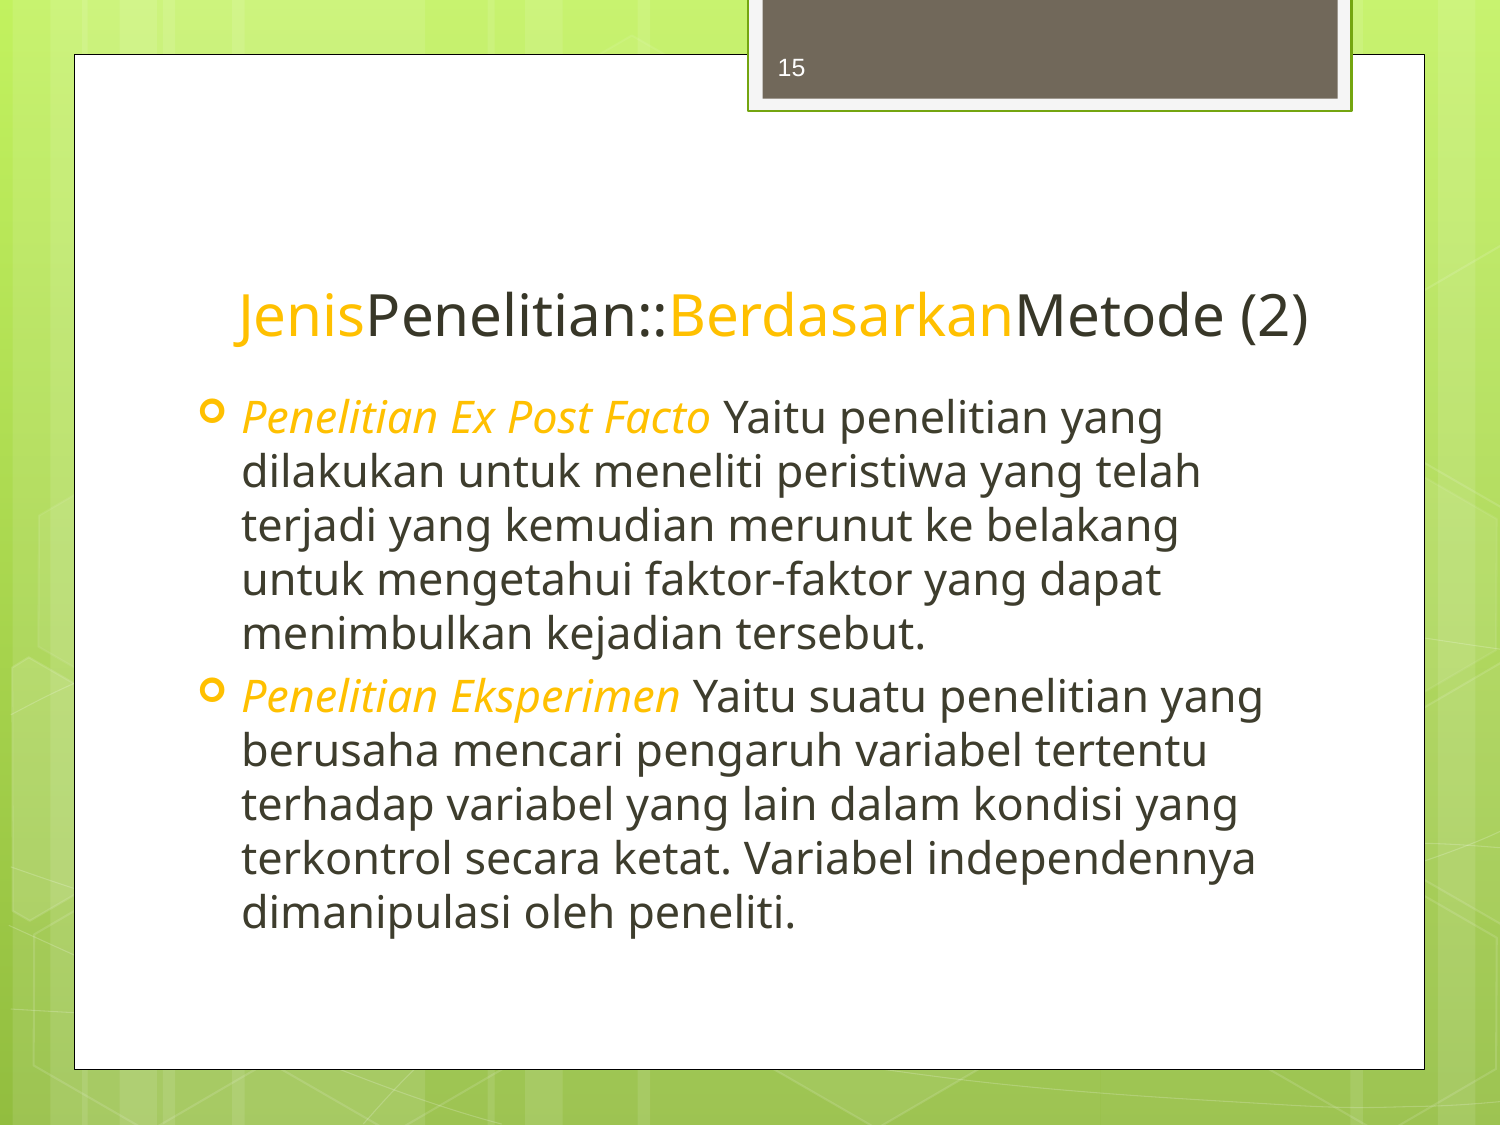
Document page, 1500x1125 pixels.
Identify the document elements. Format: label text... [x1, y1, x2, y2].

title JenisPenelitian::BerdasarkanMetode (2) [171, 168, 1324, 357]
slide_number 15 [762, 36, 982, 97]
list Penelitian Ex Post Facto Yaitu penelitian yang dilakukan untuk meneliti peristiwa yang telah terjadi yang kemudian merunut ke belakang untuk mengetahui faktor-faktor yang dapat menimbulkan kejadian tersebut. Penelitian Eksperimen Yaitu suatu penelitian yang berusaha mencari pengaruh variabel tertentu terhadap variabel yang lain dalam kondisi yang terkontrol secara ketat. Variabel independennya dimanipulasi oleh peneliti. [171, 381, 1283, 957]
